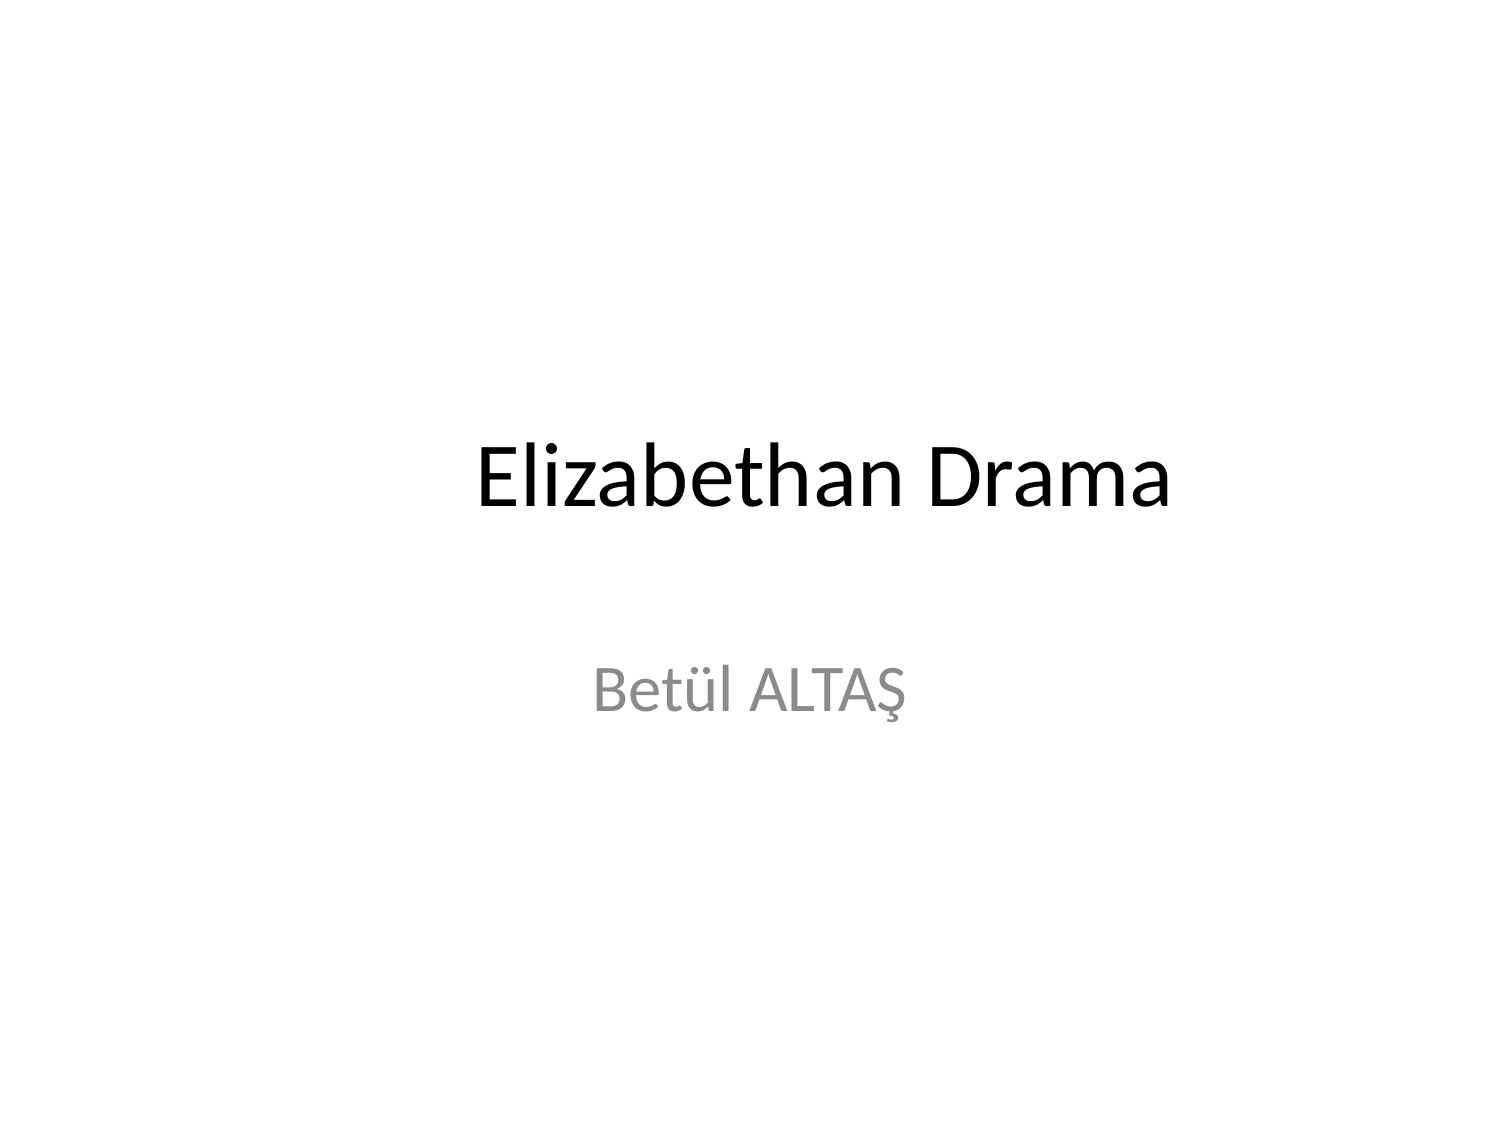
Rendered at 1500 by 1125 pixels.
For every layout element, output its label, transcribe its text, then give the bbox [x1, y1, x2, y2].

subtitle Betül ALTAŞ [225, 637, 1275, 925]
title Elizabethan Drama [112, 349, 1388, 591]
